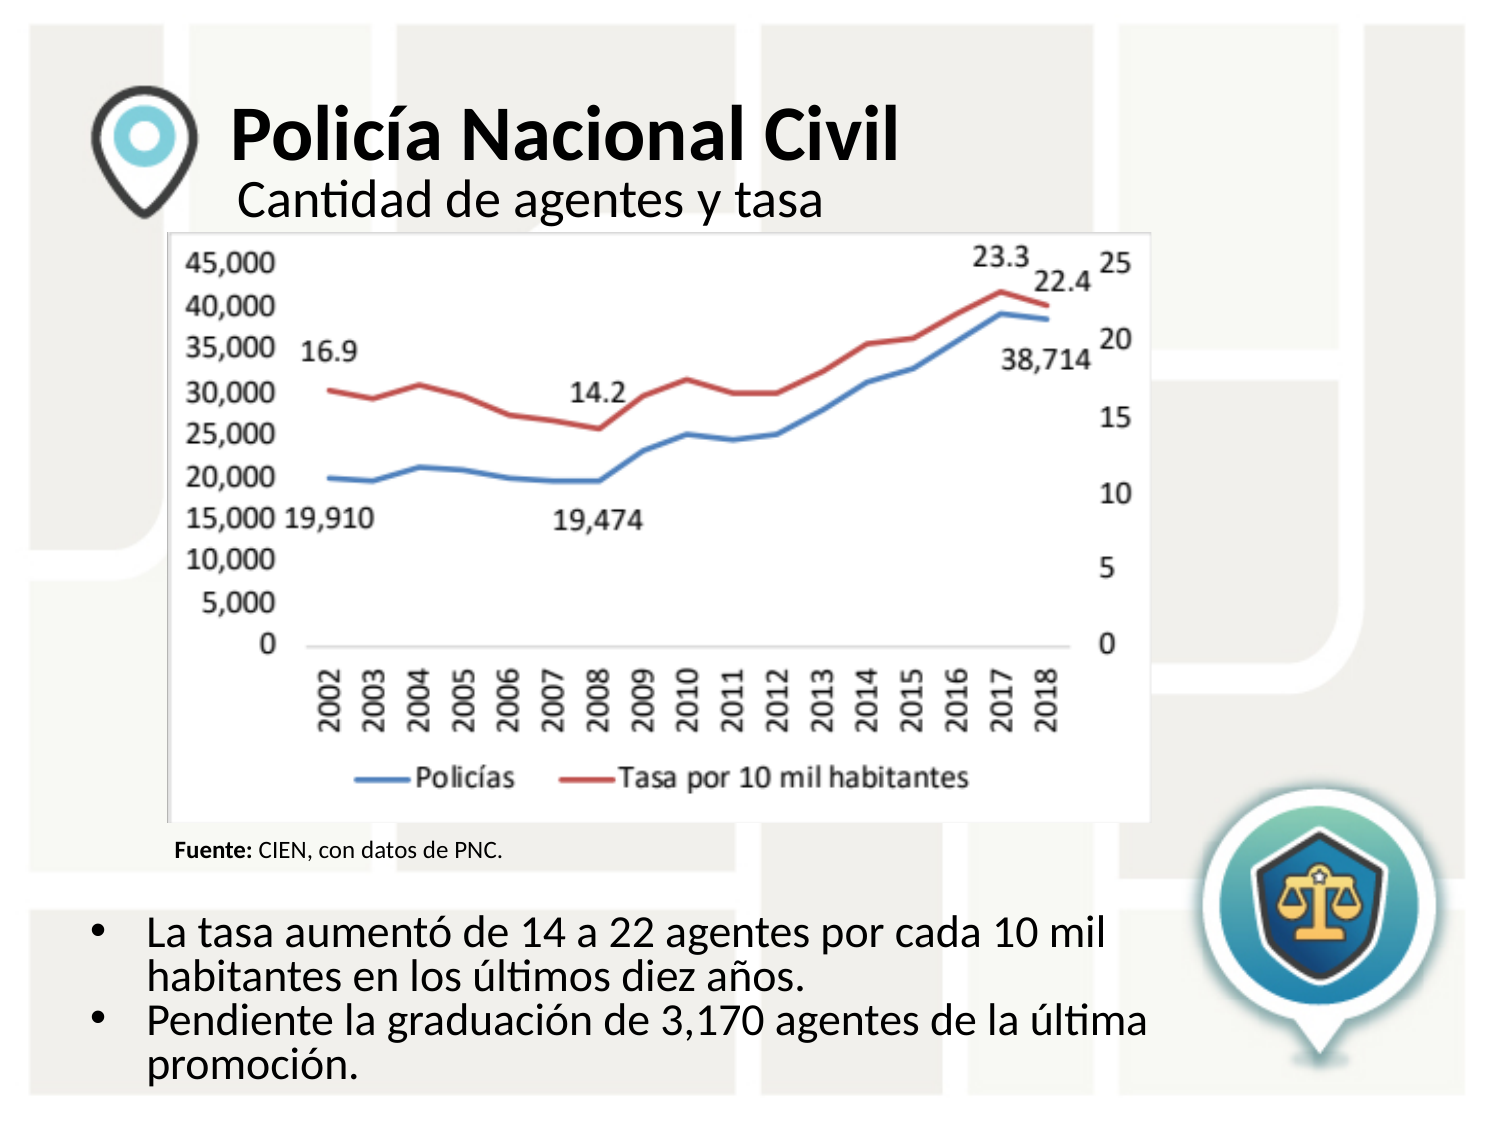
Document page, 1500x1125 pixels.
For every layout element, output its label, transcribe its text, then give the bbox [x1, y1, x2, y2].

title Policía Nacional Civil [215, 74, 1399, 185]
text_box Fuente: CIEN, con datos de PNC. [159, 825, 922, 871]
text_box Cantidad de agentes y tasa [222, 140, 1406, 251]
text_box La tasa aumentó de 14 a 22 agentes por cada 10 mil habitantes en los últimos diez años. Pendiente la graduación de 3,170 agentes de la última promoción. [74, 905, 1202, 1125]
picture [0, 0, 1500, 1125]
